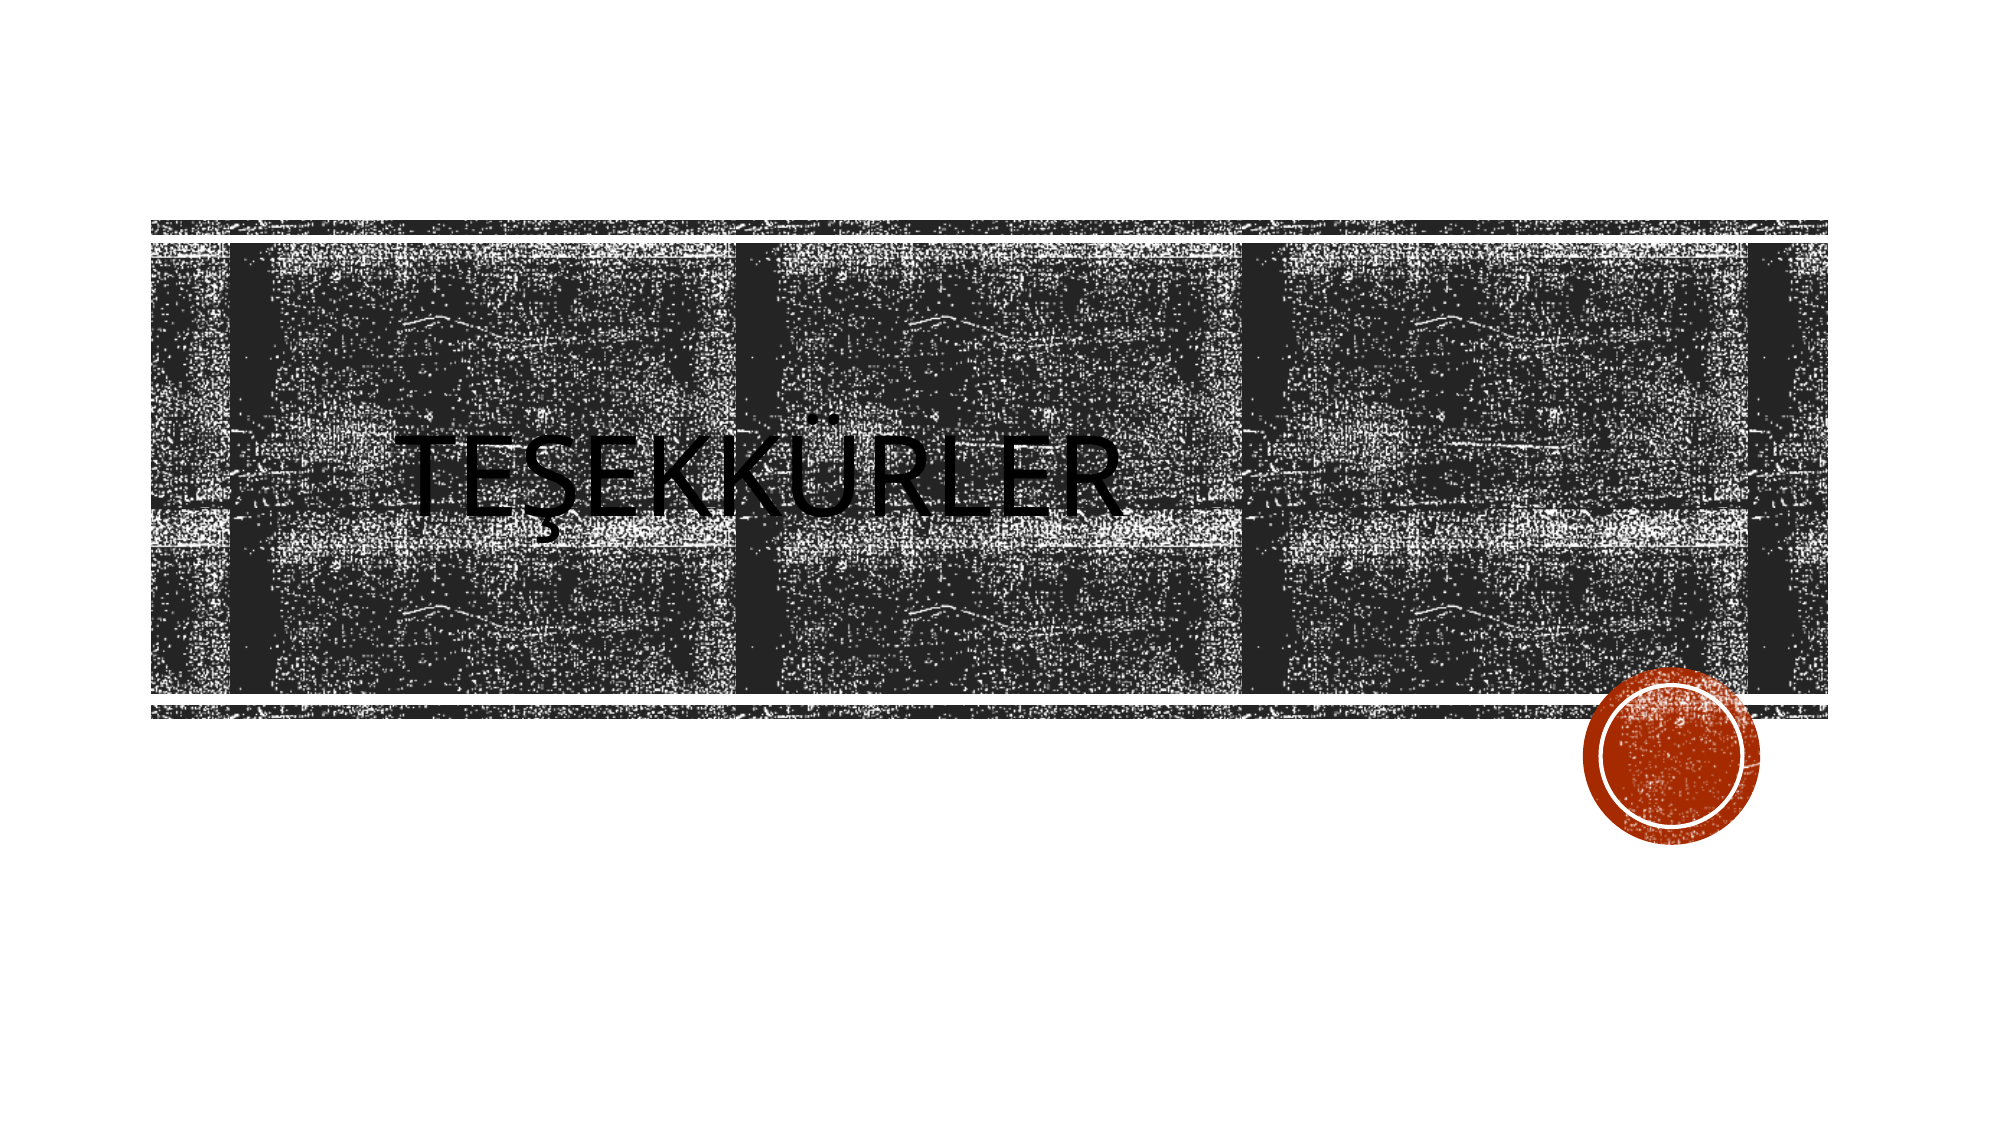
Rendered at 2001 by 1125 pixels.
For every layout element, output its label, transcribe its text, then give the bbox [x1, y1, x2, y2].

title Teşekkürler [379, 234, 1625, 734]
